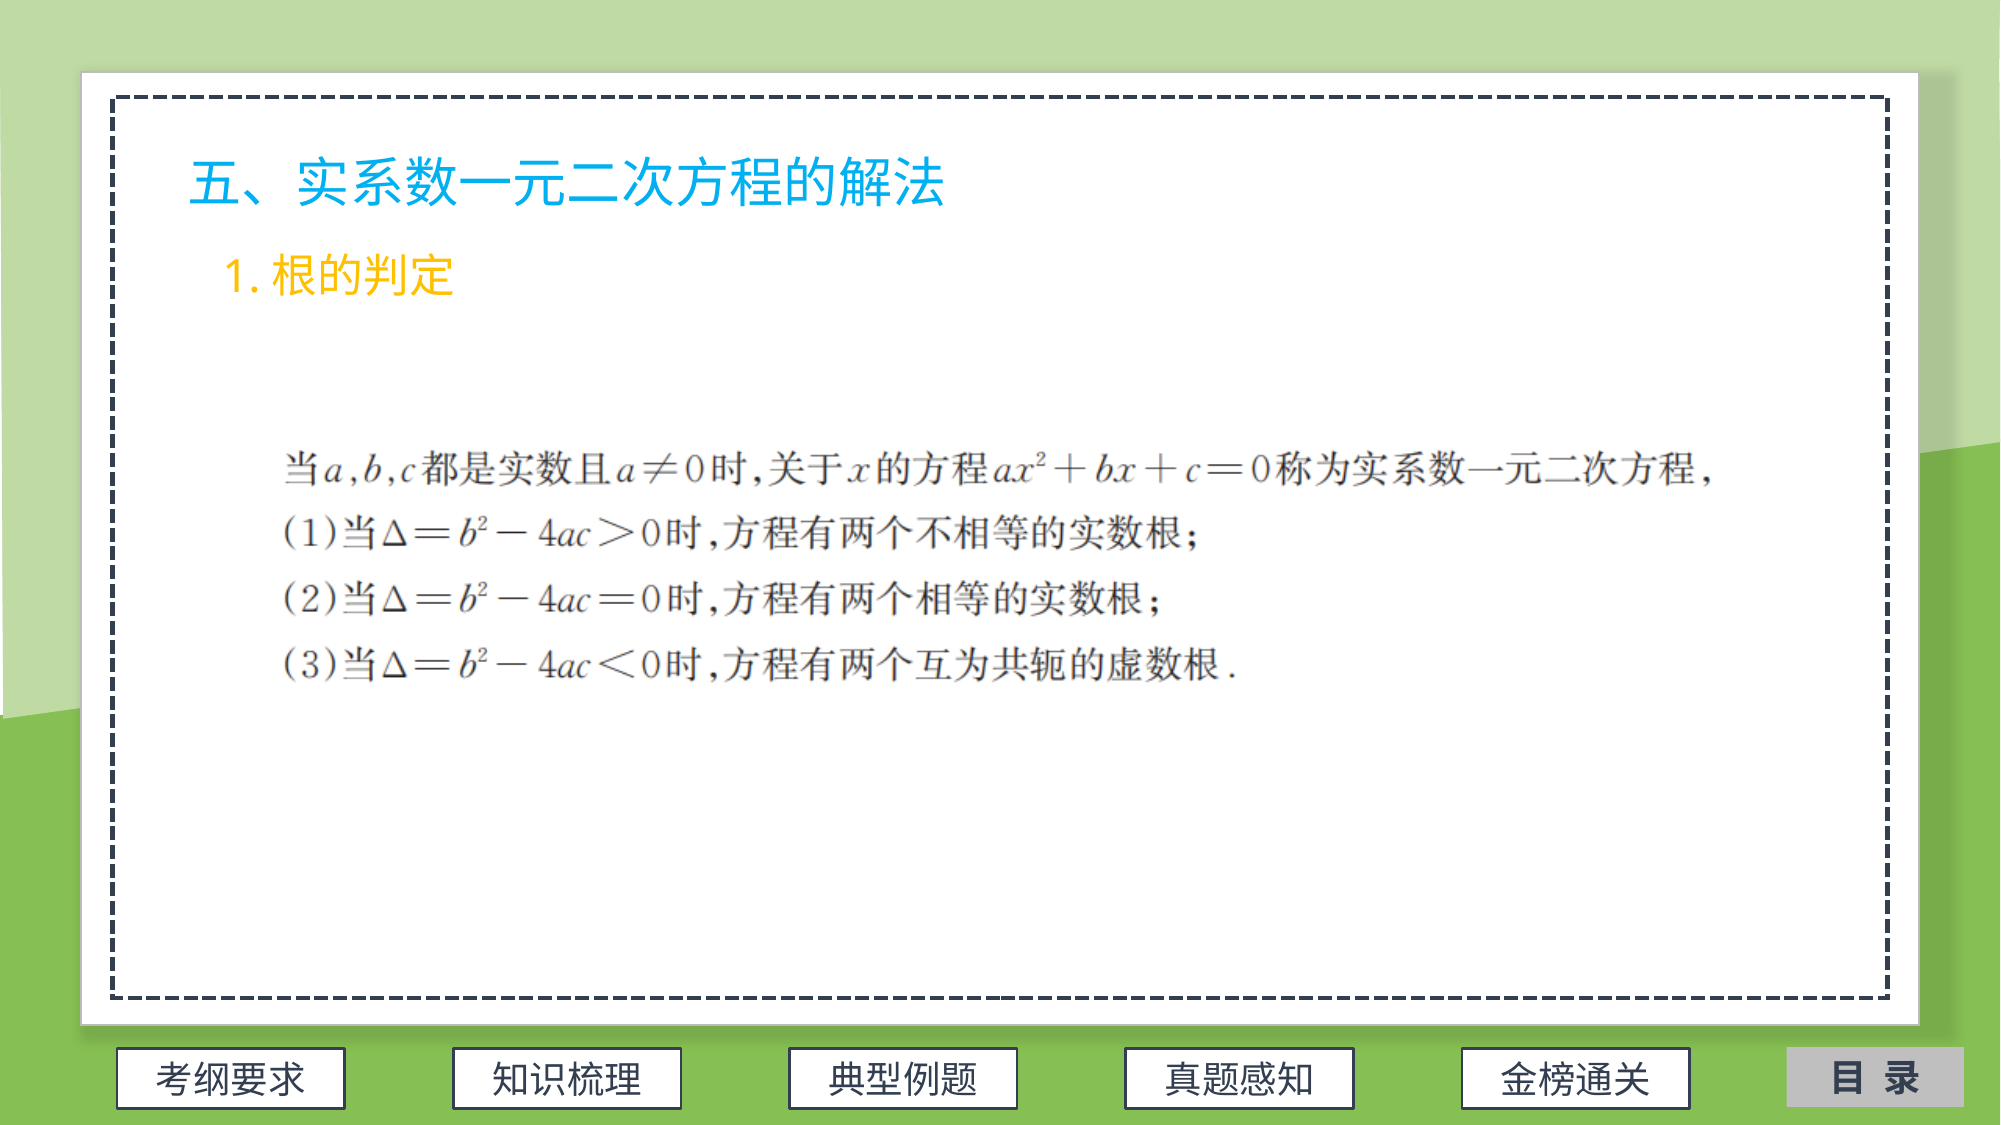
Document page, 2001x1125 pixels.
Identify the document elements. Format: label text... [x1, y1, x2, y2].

text_box 五、实系数一元二次方程的解法 [172, 132, 1518, 221]
text_box 1.根的判定 [207, 221, 1208, 309]
picture [276, 427, 1724, 698]
